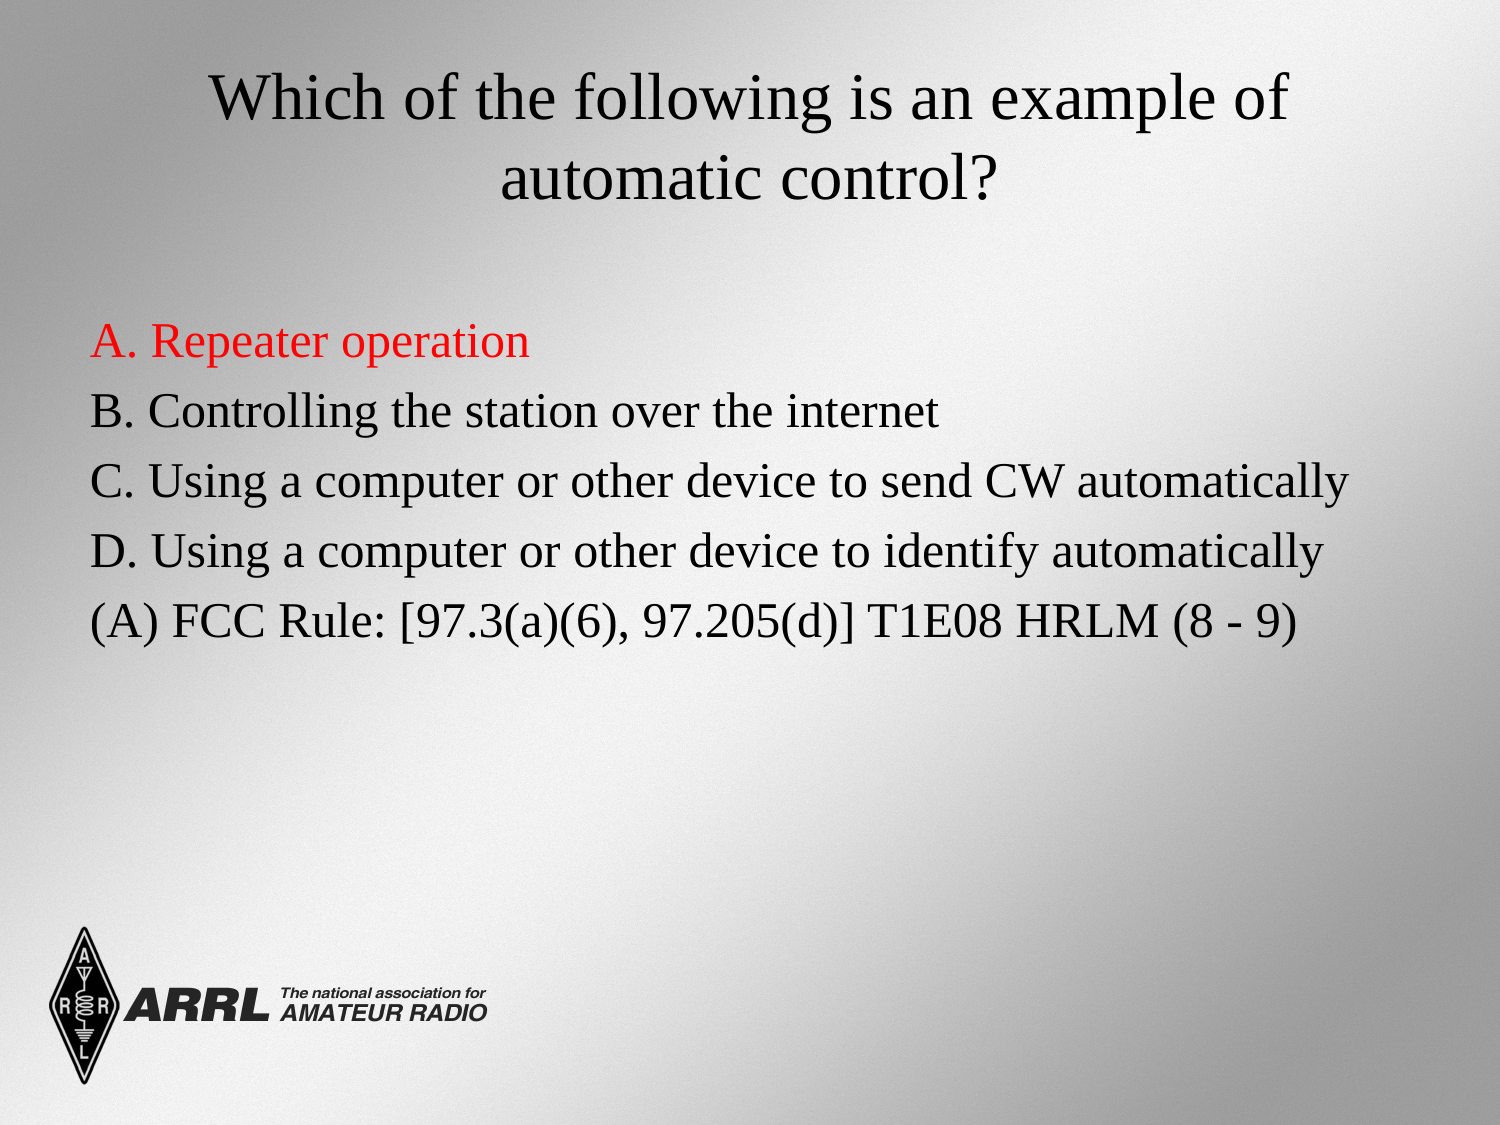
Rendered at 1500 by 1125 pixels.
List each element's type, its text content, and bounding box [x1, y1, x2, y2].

title Which of the following is an example of automatic control? [75, 45, 1425, 233]
picture [0, 0, 1500, 1125]
list A. Repeater operation B. Controlling the station over the internet C. Using a computer or other device to send CW automatically D. Using a computer or other device to identify automatically (A) FCC Rule: [97.3(a)(6), 97.205(d)] T1E08 HRLM (8 - 9) [75, 299, 1425, 1005]
